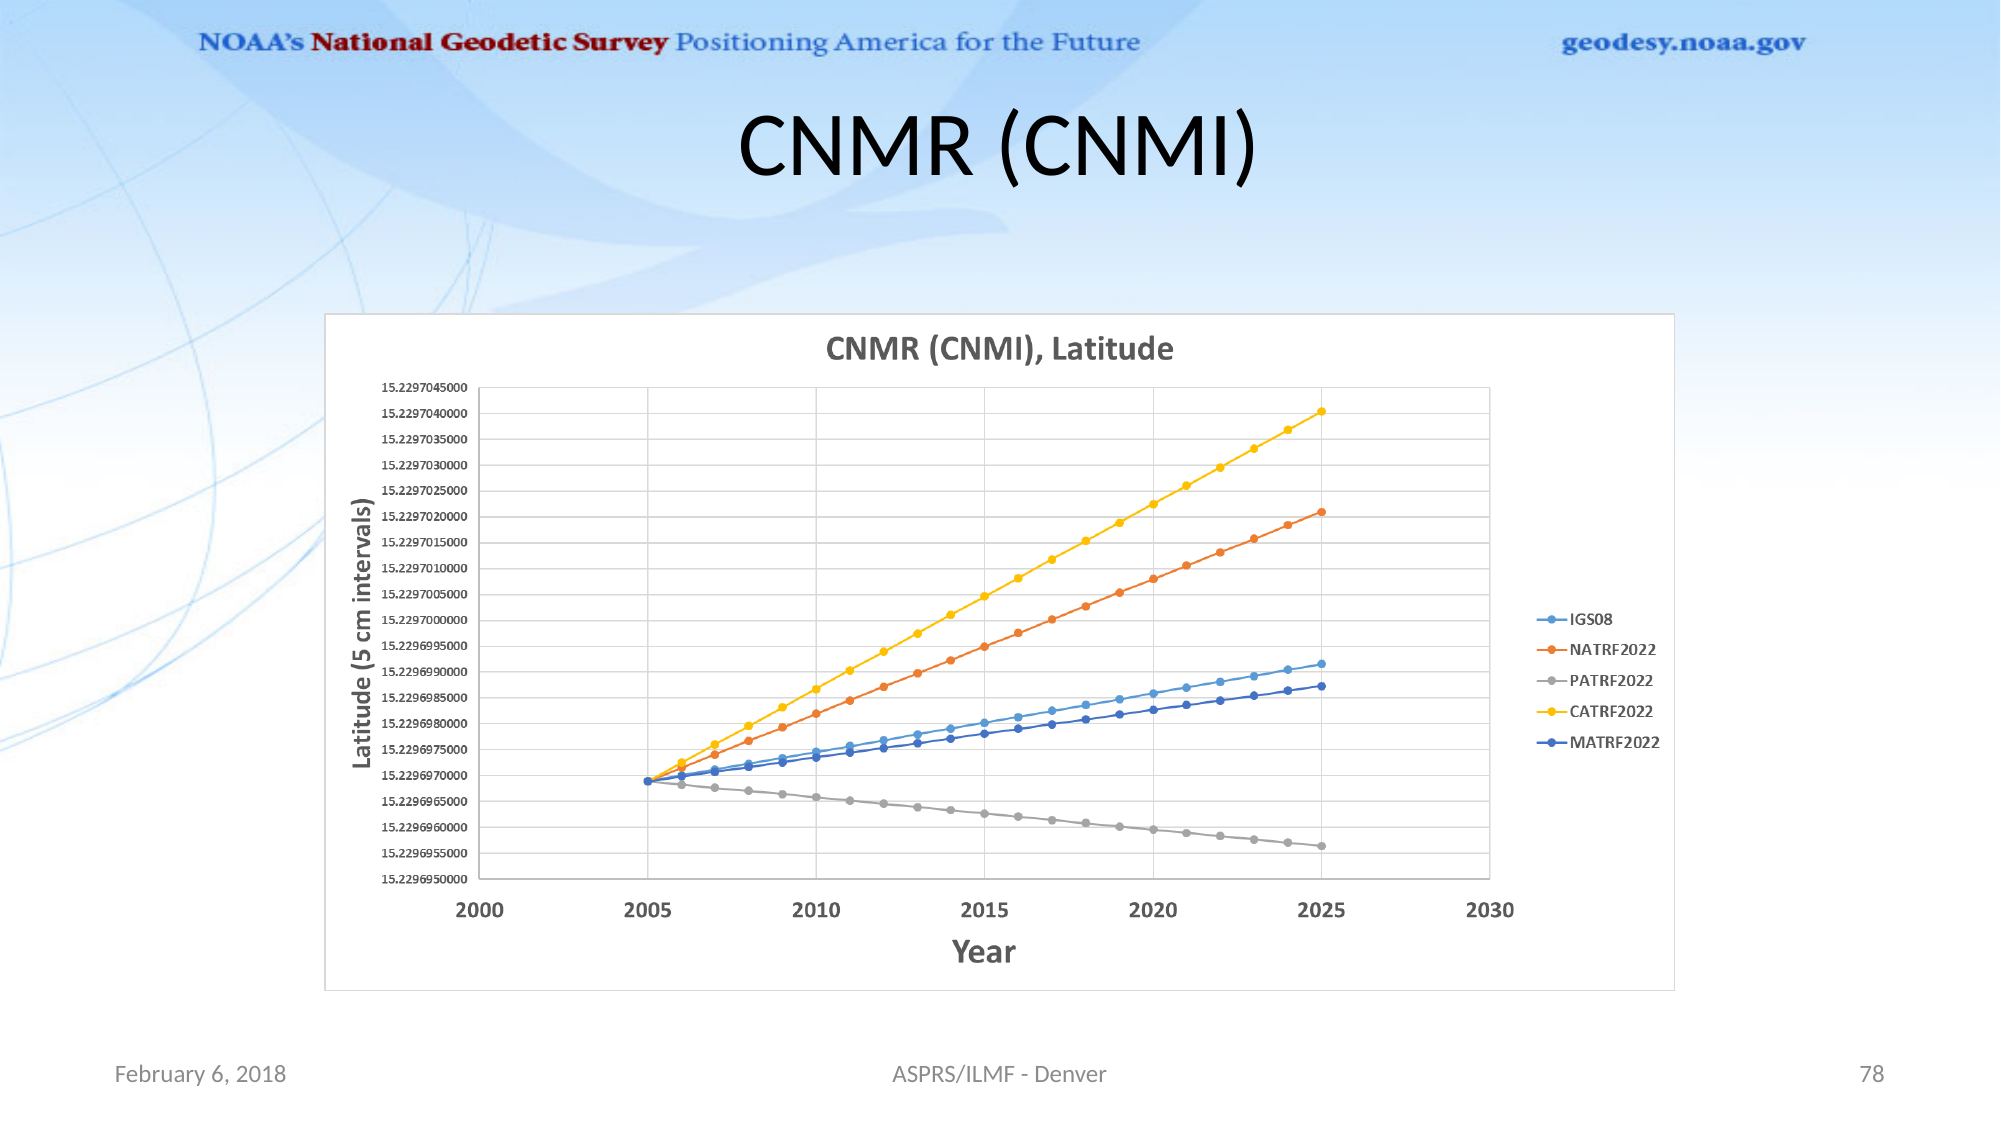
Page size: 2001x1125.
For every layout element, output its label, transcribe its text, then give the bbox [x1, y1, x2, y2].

title CNMR (CNMI) [99, 45, 1900, 233]
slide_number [99, 1042, 567, 1103]
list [324, 313, 1676, 991]
slide_number 78 [1433, 1042, 1900, 1103]
footer ASPRS/ILMF - Denver [683, 1042, 1317, 1103]
picture [0, 0, 2001, 1125]
